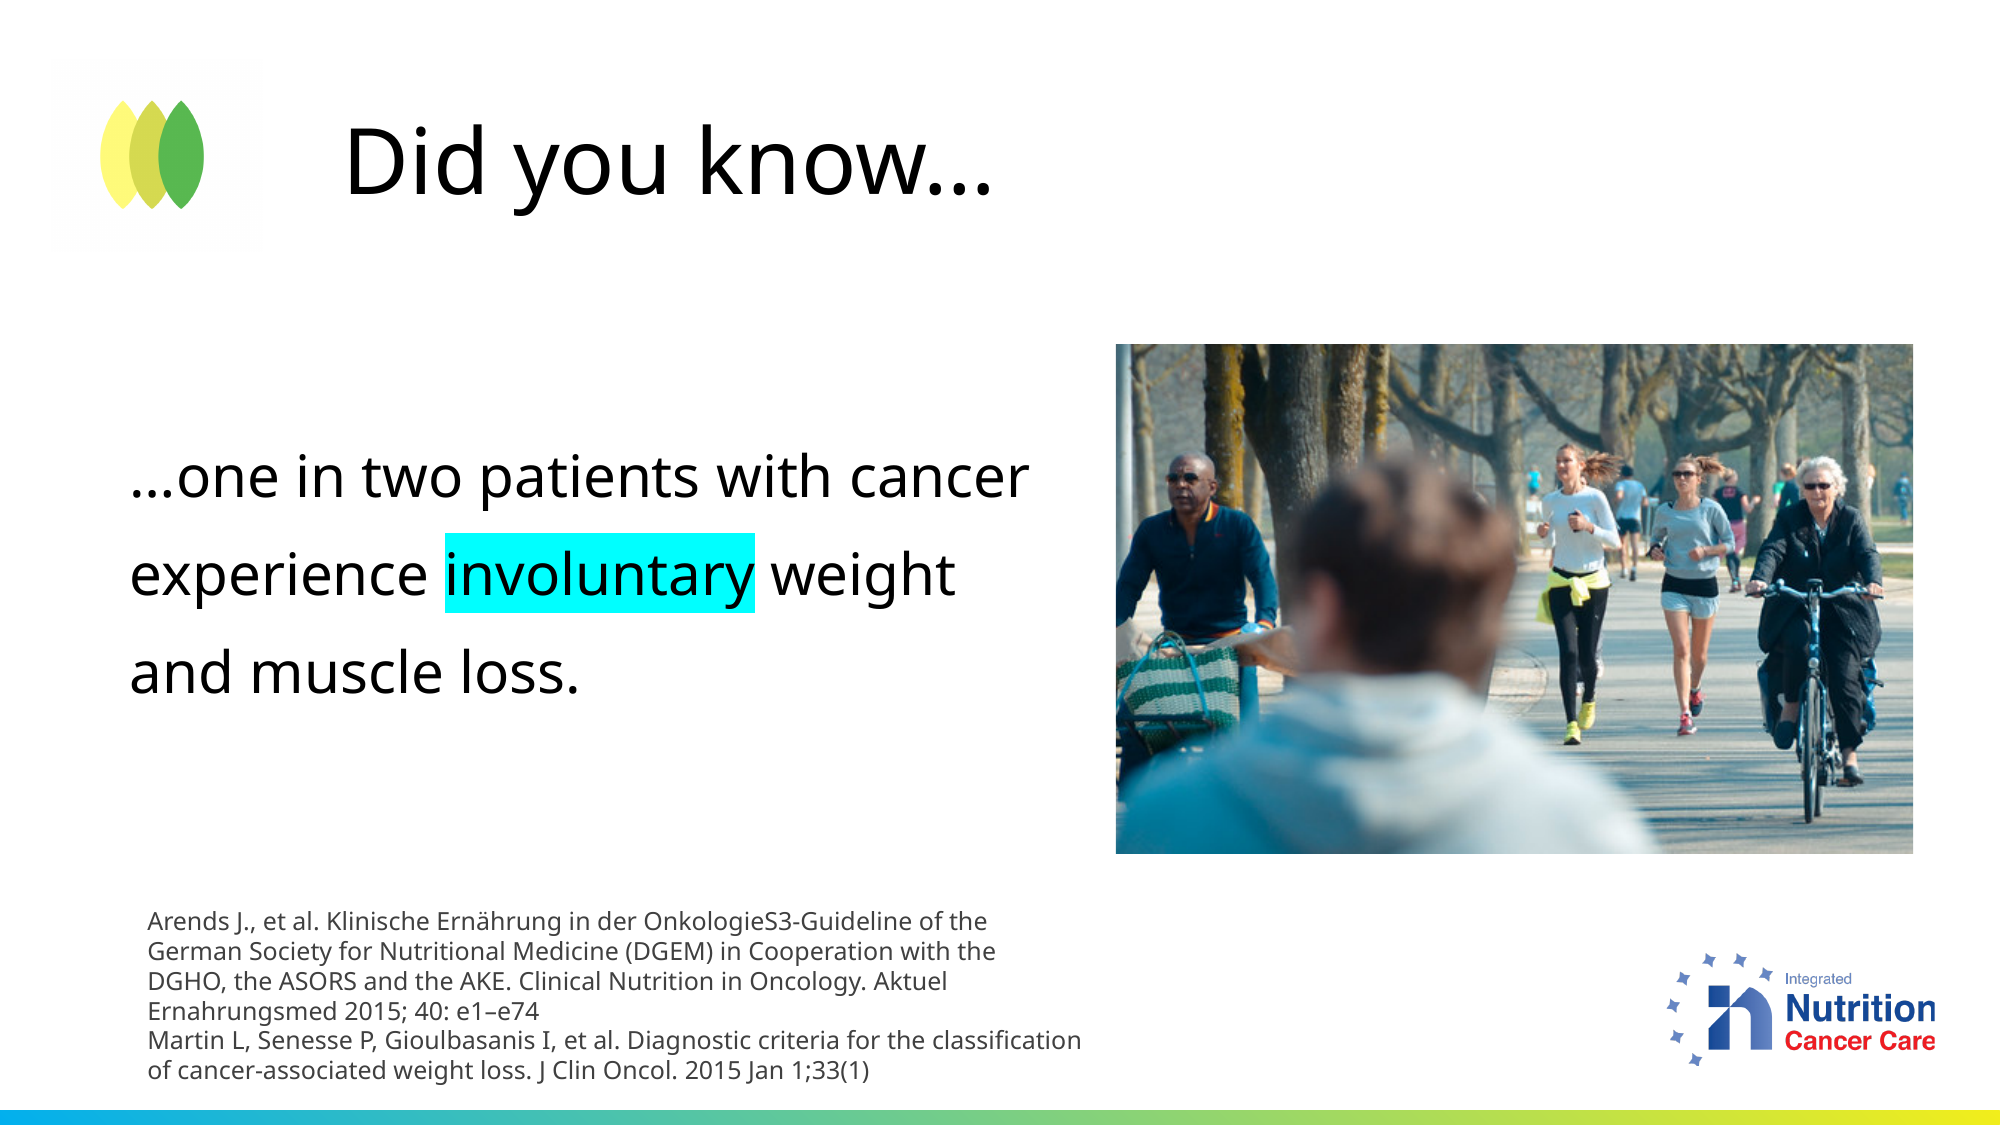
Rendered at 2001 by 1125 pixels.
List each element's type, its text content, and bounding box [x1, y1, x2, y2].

picture [1115, 344, 1914, 854]
picture [1150, 845, 1164, 854]
picture [1666, 953, 1935, 1066]
picture [51, 59, 263, 252]
text_box Did you know… [303, 95, 1012, 221]
text_box Arends J., et al. Klinische Ernährung in der OnkologieS3-Guideline of the German Society for Nutritional Medicine (DGEM) in Cooperation with the DGHO, the ASORS and the AKE. Clinical Nutrition in Oncology. Aktuel Ernahrungsmed 2015; 40: e1–e74 Martin L, Senesse P, Gioulbasanis I, et al. Diagnostic criteria for the classification of cancer-associated weight loss. J Clin Oncol. 2015 Jan 1;33(1) [132, 897, 1099, 1125]
text_box …one in two patients with cancer experience involuntary weight and muscle loss. [115, 403, 1082, 1056]
